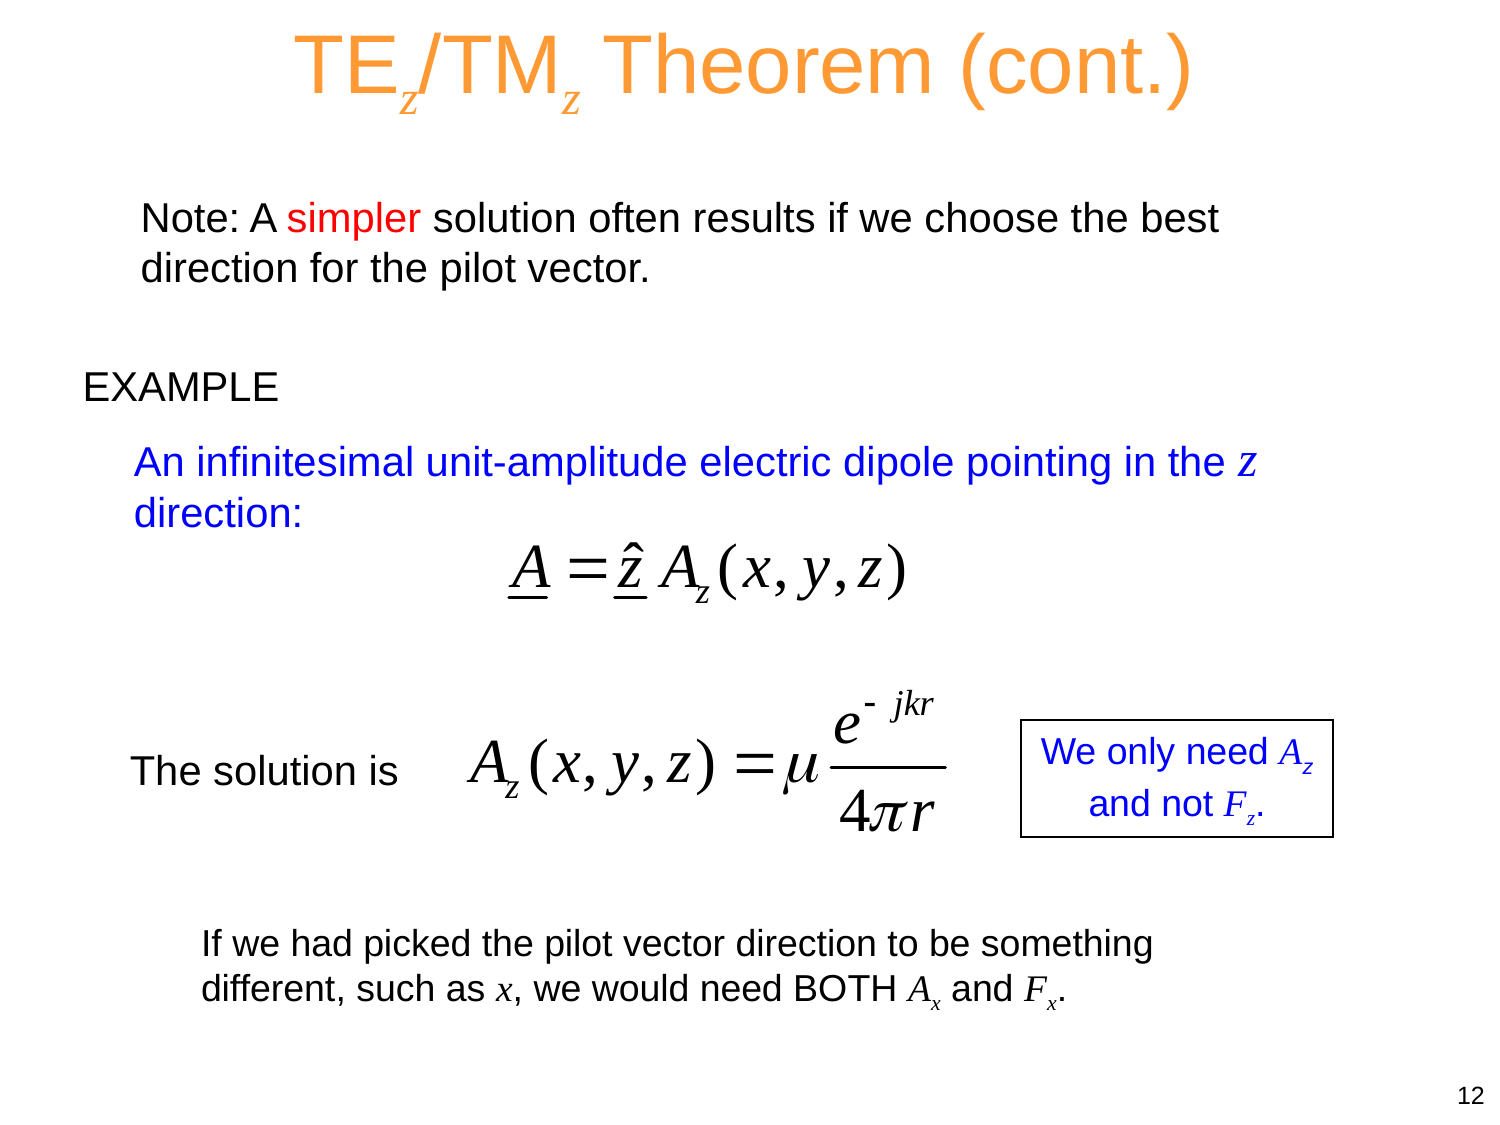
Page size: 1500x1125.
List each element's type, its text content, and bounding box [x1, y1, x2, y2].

text_box Note: A simpler solution often results if we choose the best direction for the pilot vector. [125, 183, 1370, 299]
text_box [498, 524, 918, 620]
slide_number 12 [1149, 1065, 1500, 1125]
text_box The solution is [115, 736, 414, 801]
text_box We only need Az and not Fz. [1021, 720, 1333, 837]
text_box If we had picked the pilot vector direction to be something different, such as x, we would need BOTH Ax and Fx. [186, 911, 1243, 1023]
text_box EXAMPLE [67, 351, 295, 417]
text_box TEz/TMz Theorem (cont.) [247, 3, 1242, 132]
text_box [455, 672, 960, 846]
text_box An infinitesimal unit-amplitude electric dipole pointing in the z direction: [119, 418, 1327, 544]
